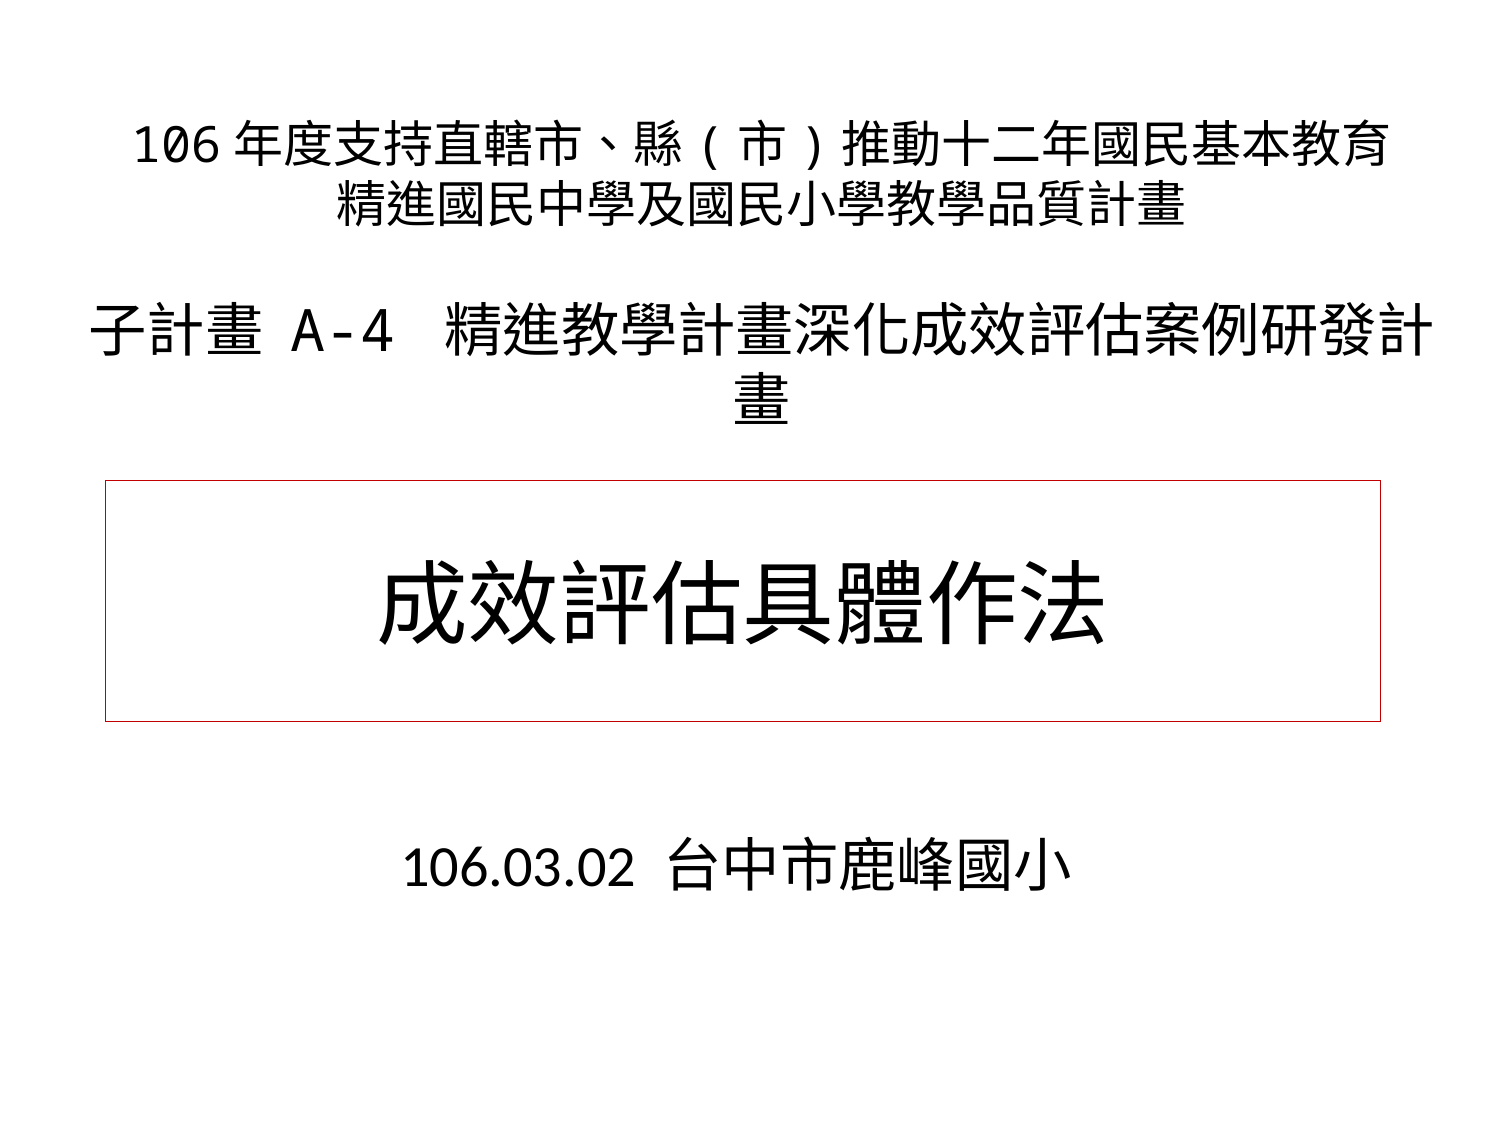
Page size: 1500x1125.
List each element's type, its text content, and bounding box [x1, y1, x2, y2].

text_box 106年度支持直轄市、縣(市)推動十二年國民基本教育 精進國民中學及國民小學教學品質計畫 子計畫 A-4 精進教學計畫深化成效評估案例研發計畫 [58, 105, 1465, 441]
subtitle 106.03.02 台中市鹿峰國小 [210, 820, 1261, 979]
title 成效評估具體作法 [105, 480, 1381, 722]
